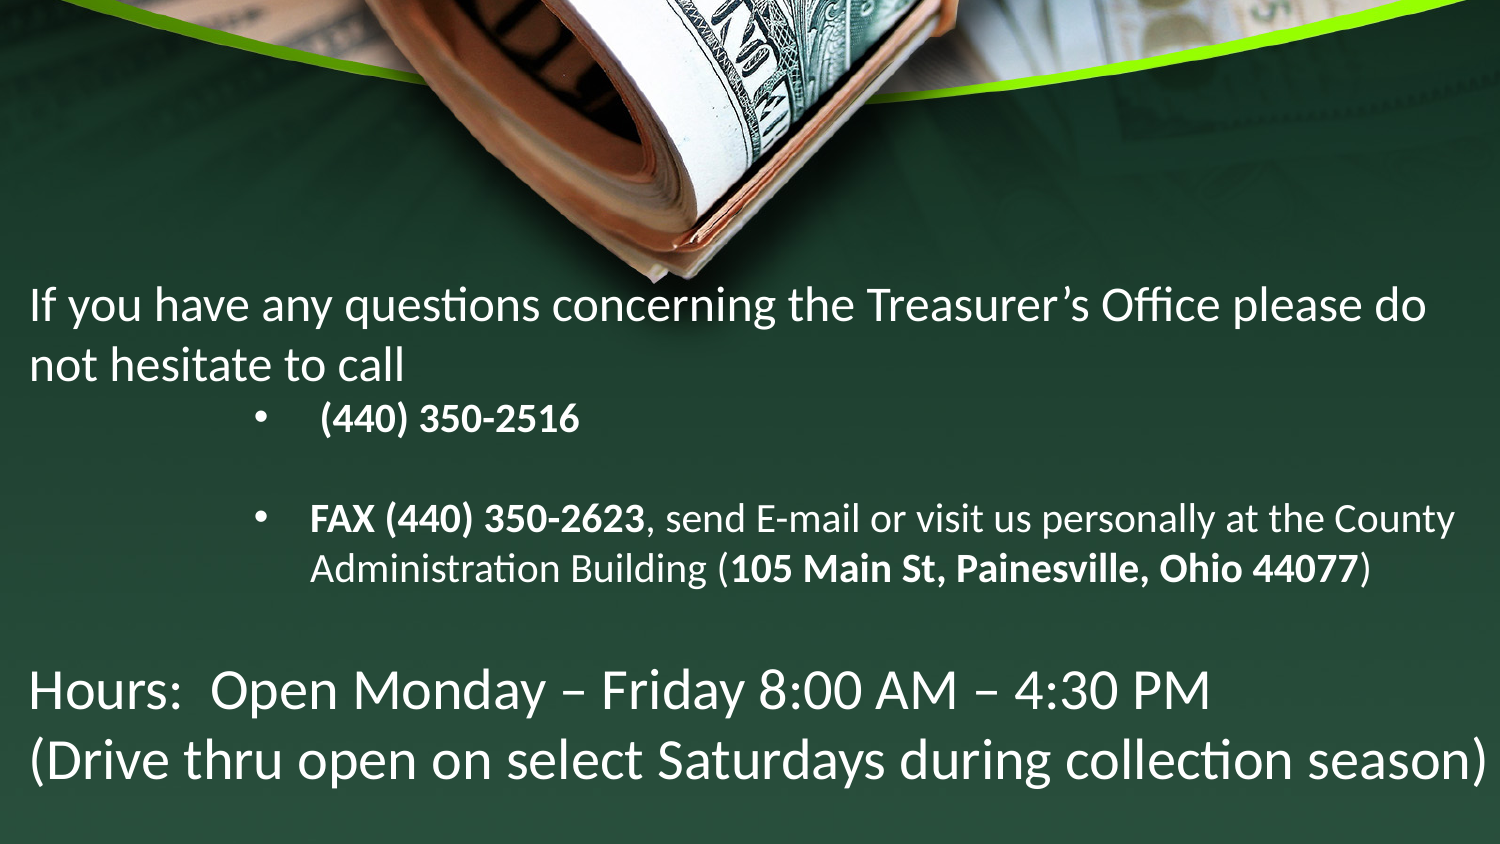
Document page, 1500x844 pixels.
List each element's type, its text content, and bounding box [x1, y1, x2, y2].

text_box If you have any questions concerning the Treasurer’s Office please do not hesitate to call (440) 350-2516 FAX (440) 350-2623, send E-mail or visit us personally at the County Administration Building (105 Main St, Painesville, Ohio 44077) Hours: Open Monday – Friday 8:00 AM – 4:30 PM (Drive thru open on select Saturdays during collection season) [14, 263, 1500, 788]
picture [0, 0, 1500, 844]
